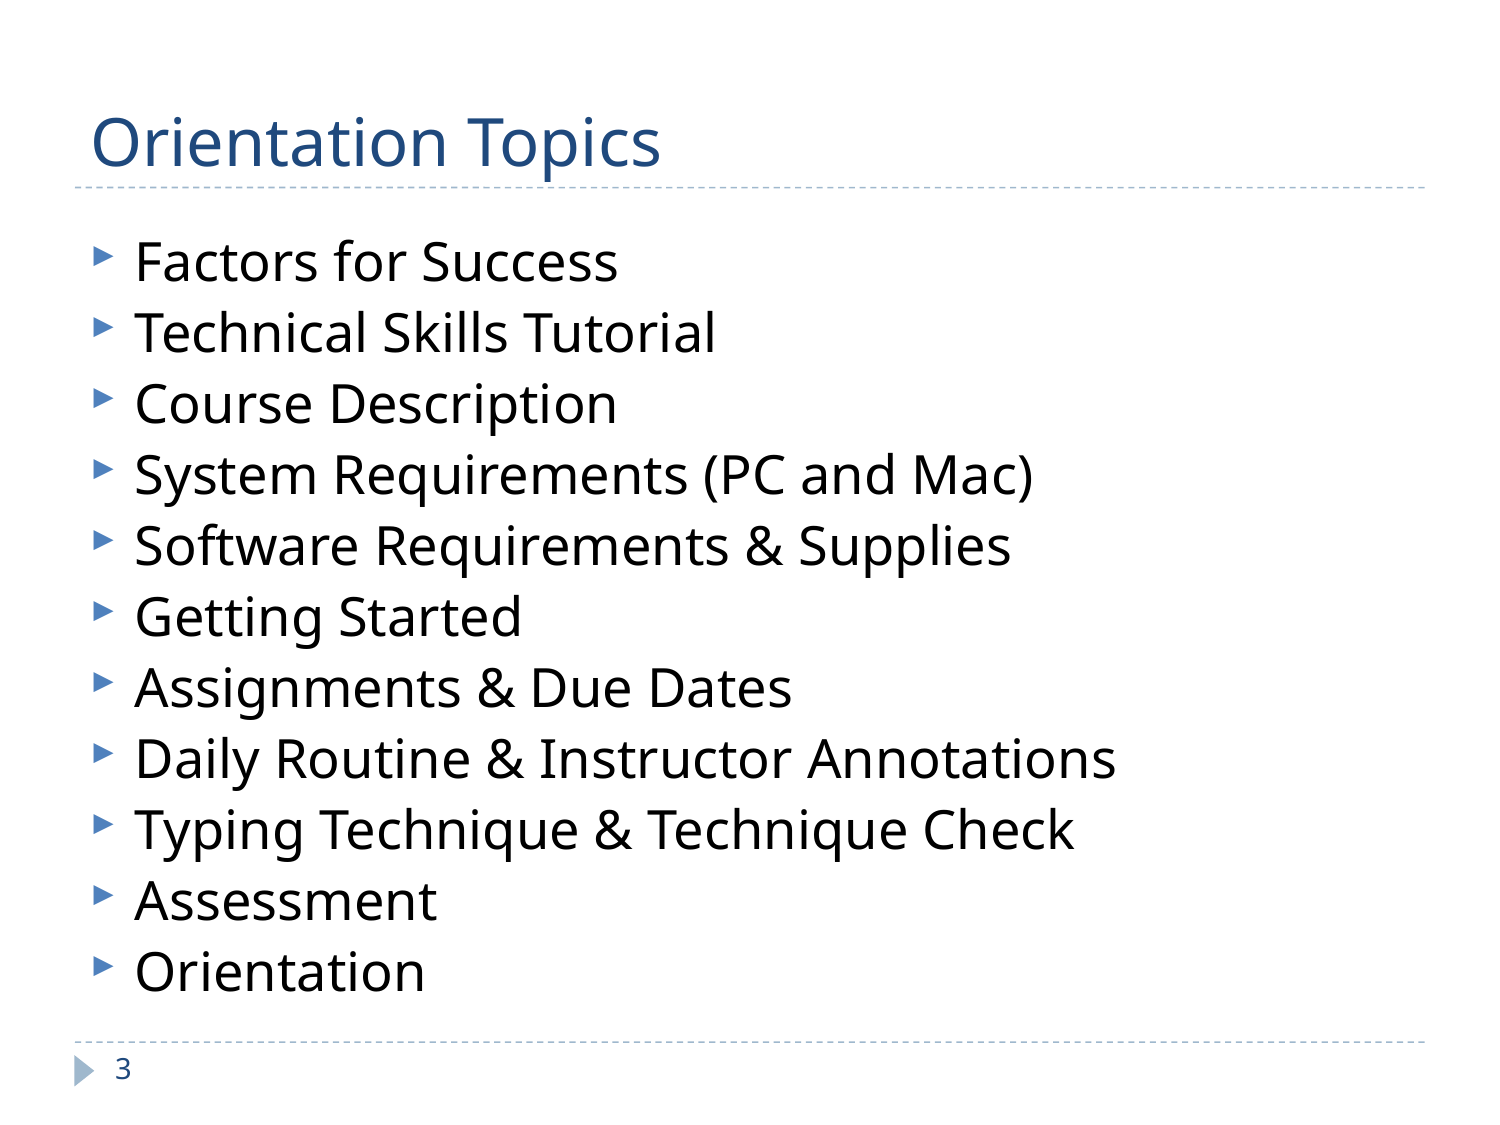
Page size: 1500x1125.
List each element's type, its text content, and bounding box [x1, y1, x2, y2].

list Factors for Success Technical Skills Tutorial Course Description System Requirements (PC and Mac) Software Requirements & Supplies Getting Started Assignments & Due Dates Daily Routine & Instructor Annotations Typing Technique & Technique Check Assessment Orientation [74, 227, 1426, 1026]
title Orientation Topics [74, 24, 1426, 188]
text_box 3 [100, 1042, 426, 1103]
